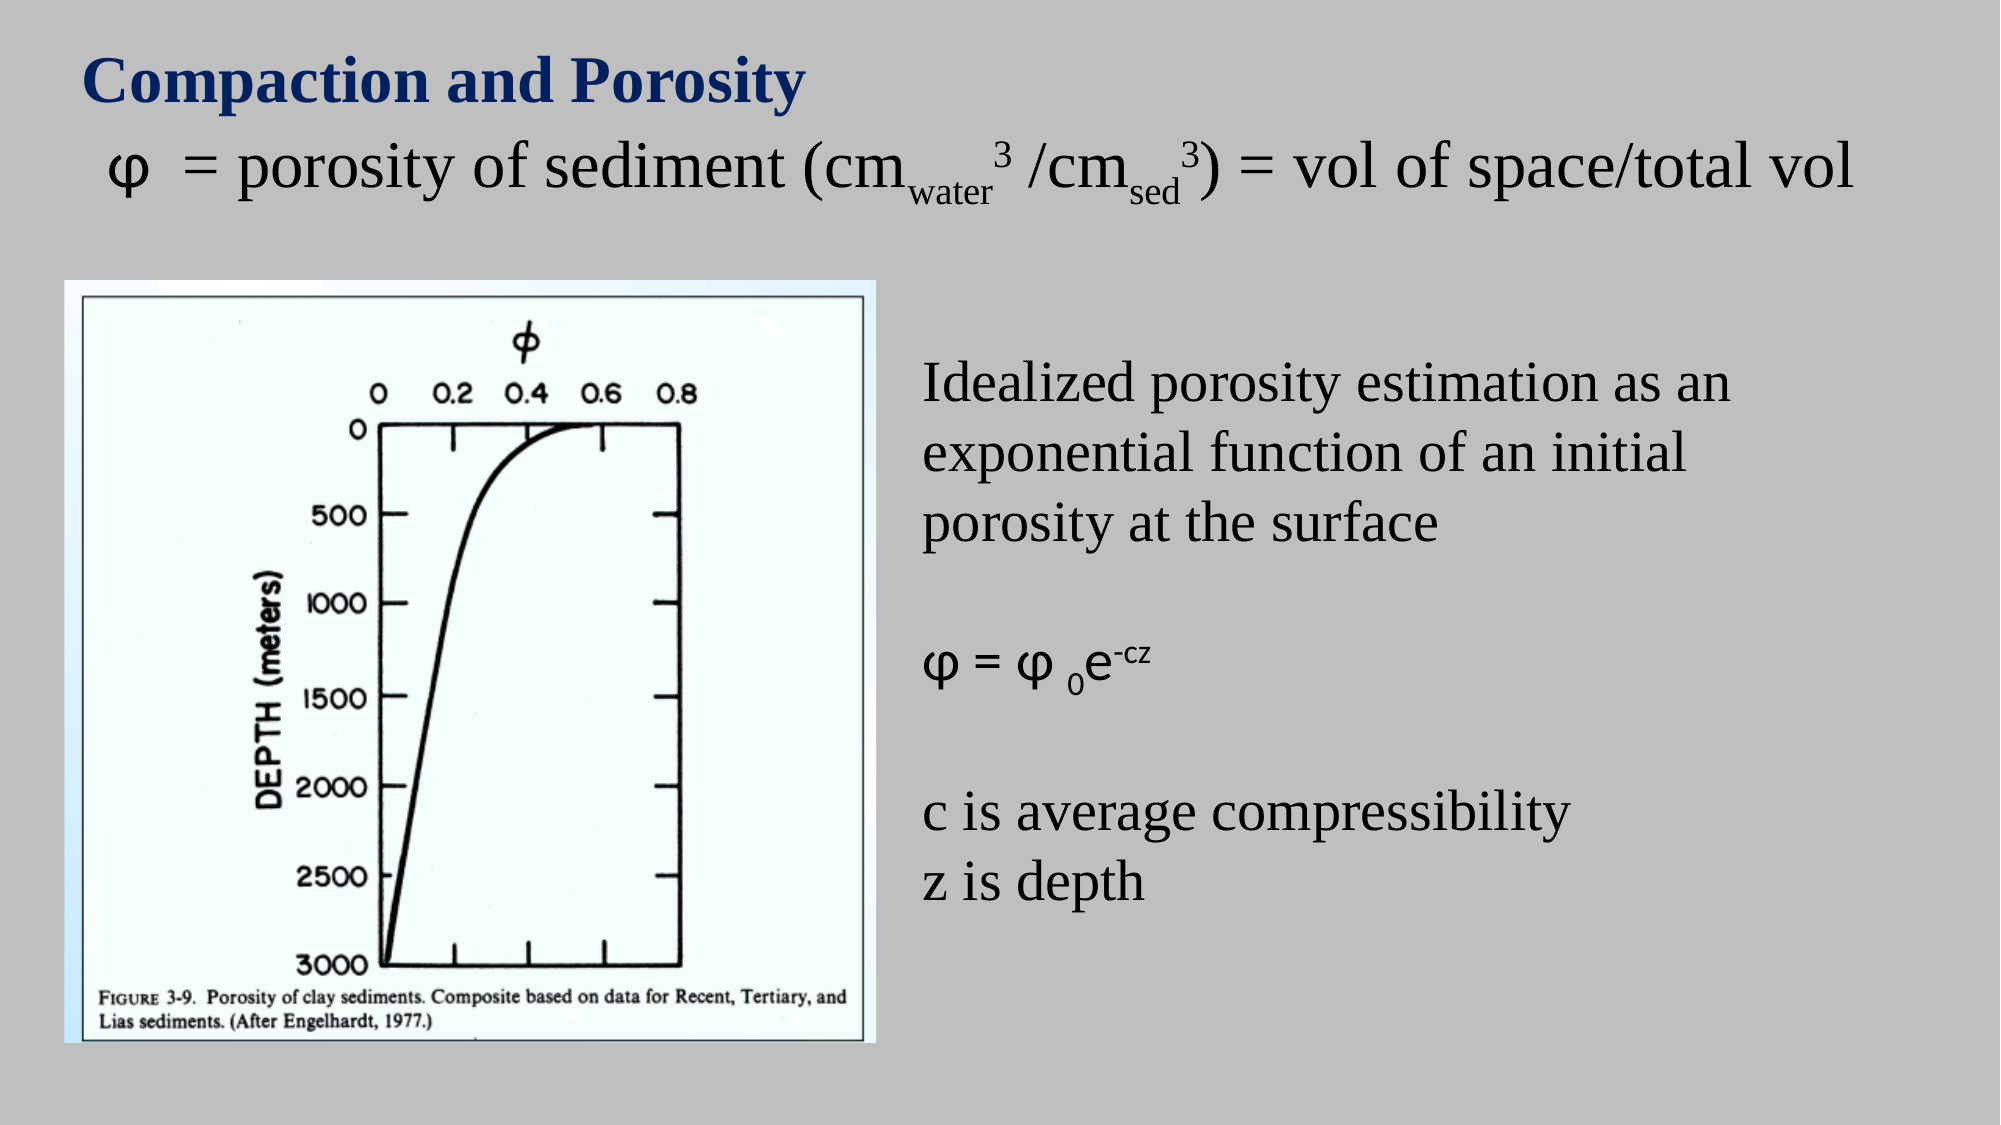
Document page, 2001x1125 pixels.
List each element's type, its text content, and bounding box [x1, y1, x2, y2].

text_box Idealized porosity estimation as an exponential function of an initial porosity at the surface φ = φ 0e-cz c is average compressibility z is depth [907, 335, 1908, 920]
picture [64, 280, 877, 1043]
text_box φ = porosity of sediment (cmwater3 /cmsed3) = vol of space/total vol [92, 113, 1888, 220]
text_box Compaction and Porosity [67, 28, 824, 123]
